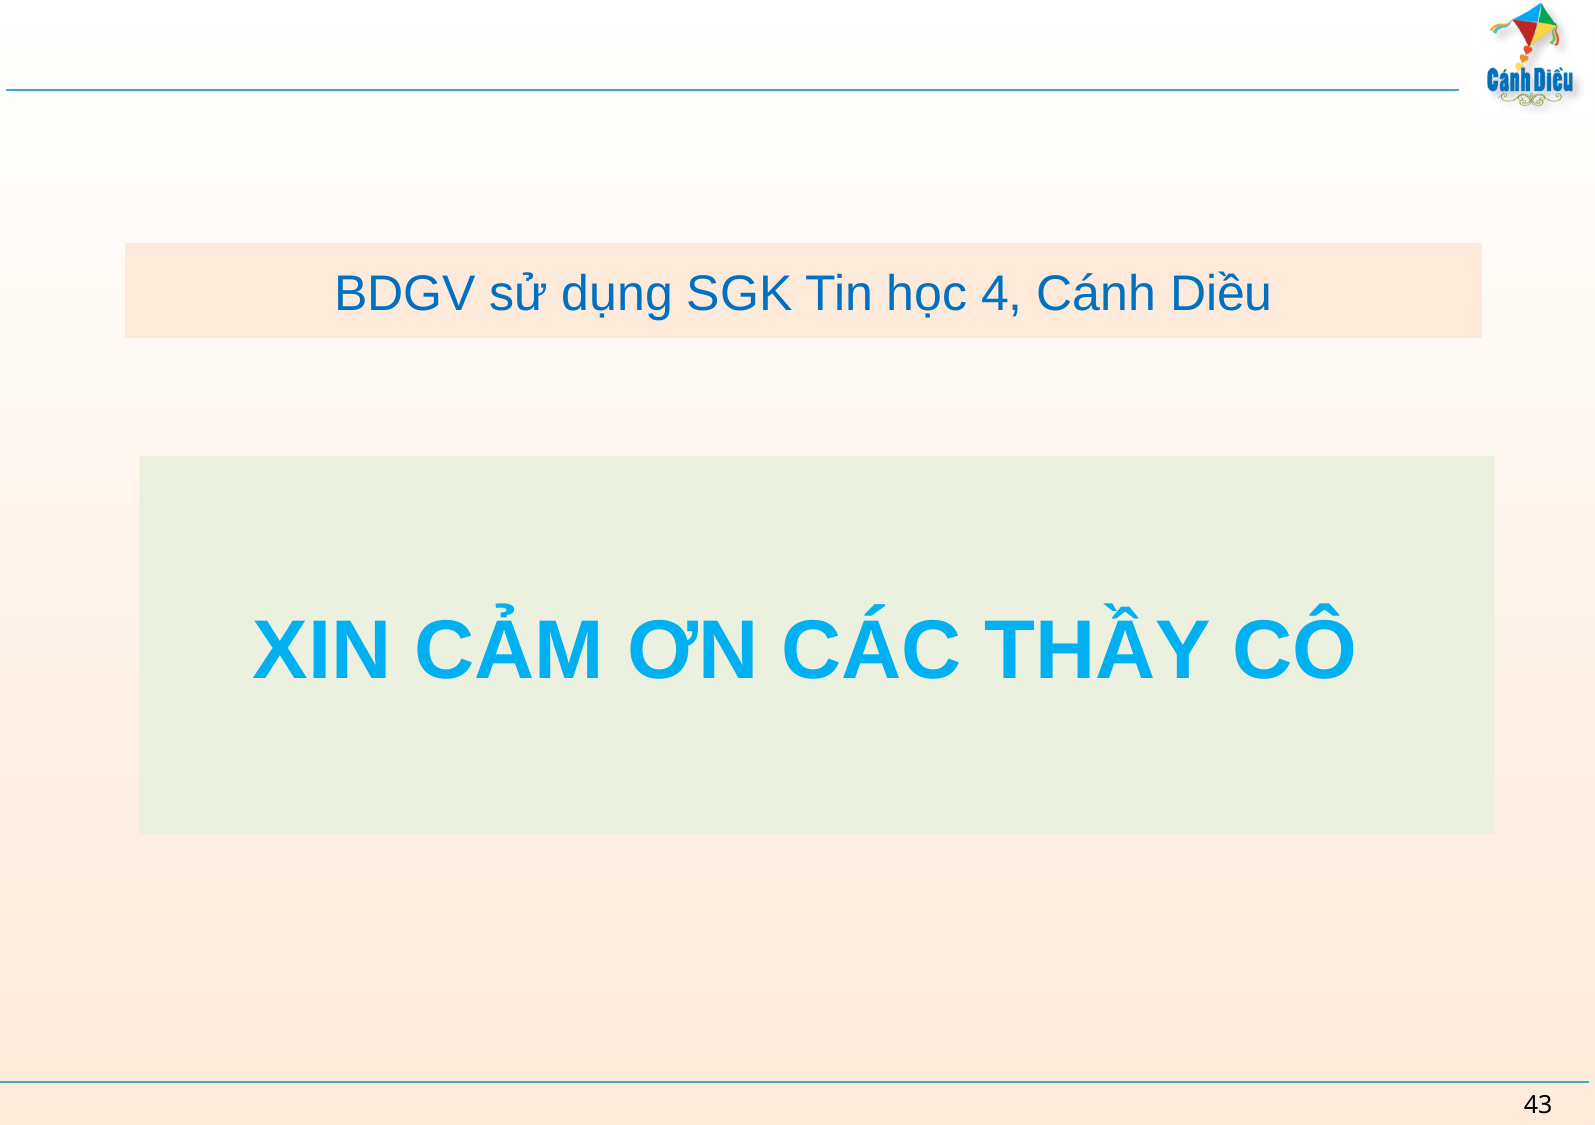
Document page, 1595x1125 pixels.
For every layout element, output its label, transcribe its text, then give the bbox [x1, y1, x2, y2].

slide_number 43 [1499, 1081, 1568, 1125]
picture [1472, 0, 1595, 118]
list BDGV sử dụng SGK Tin học 4, Cánh Diều [125, 243, 1482, 338]
title Xin CẢM ƠN CÁC THẦY CÔ [139, 456, 1495, 835]
